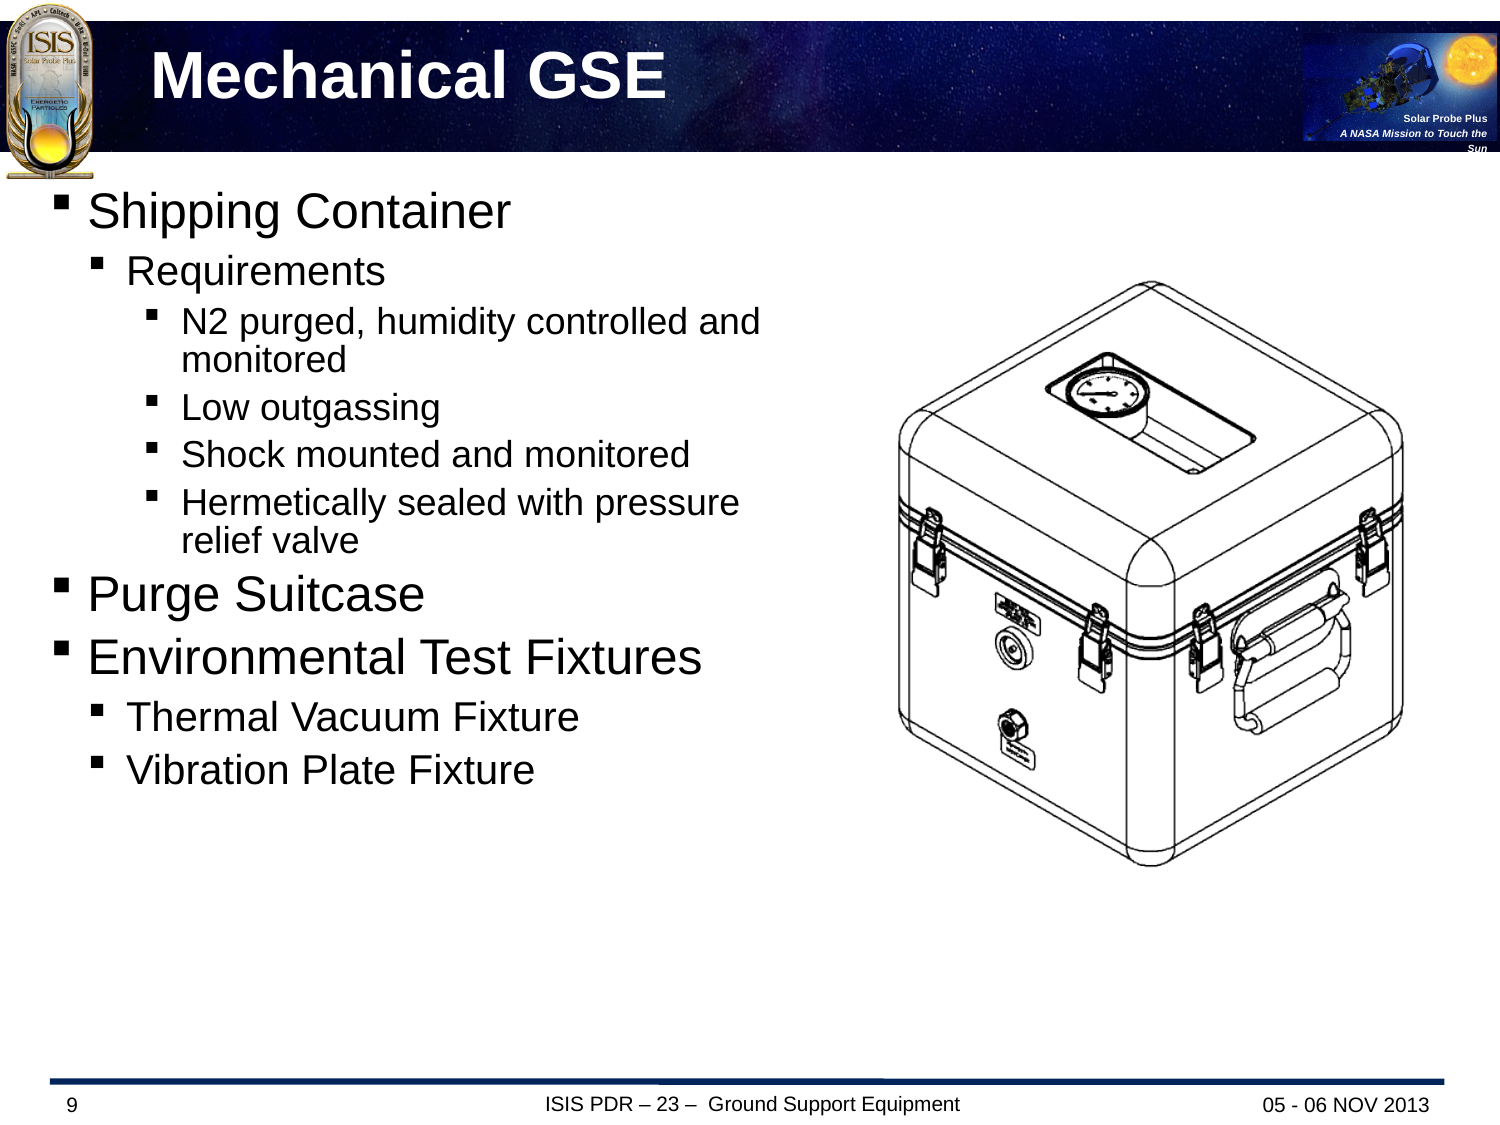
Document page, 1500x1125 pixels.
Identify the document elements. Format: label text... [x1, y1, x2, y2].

text_box [139, 187, 799, 1067]
title Mechanical GSE [149, 0, 1263, 144]
picture [848, 239, 1442, 899]
picture [0, 2, 1500, 181]
list Shipping Container Requirements N2 purged, humidity controlled and monitored Low outgassing Shock mounted and monitored Hermetically sealed with pressure relief valve Purge Suitcase Environmental Test Fixtures Thermal Vacuum Fixture Vibration Plate Fixture [49, 187, 793, 1032]
